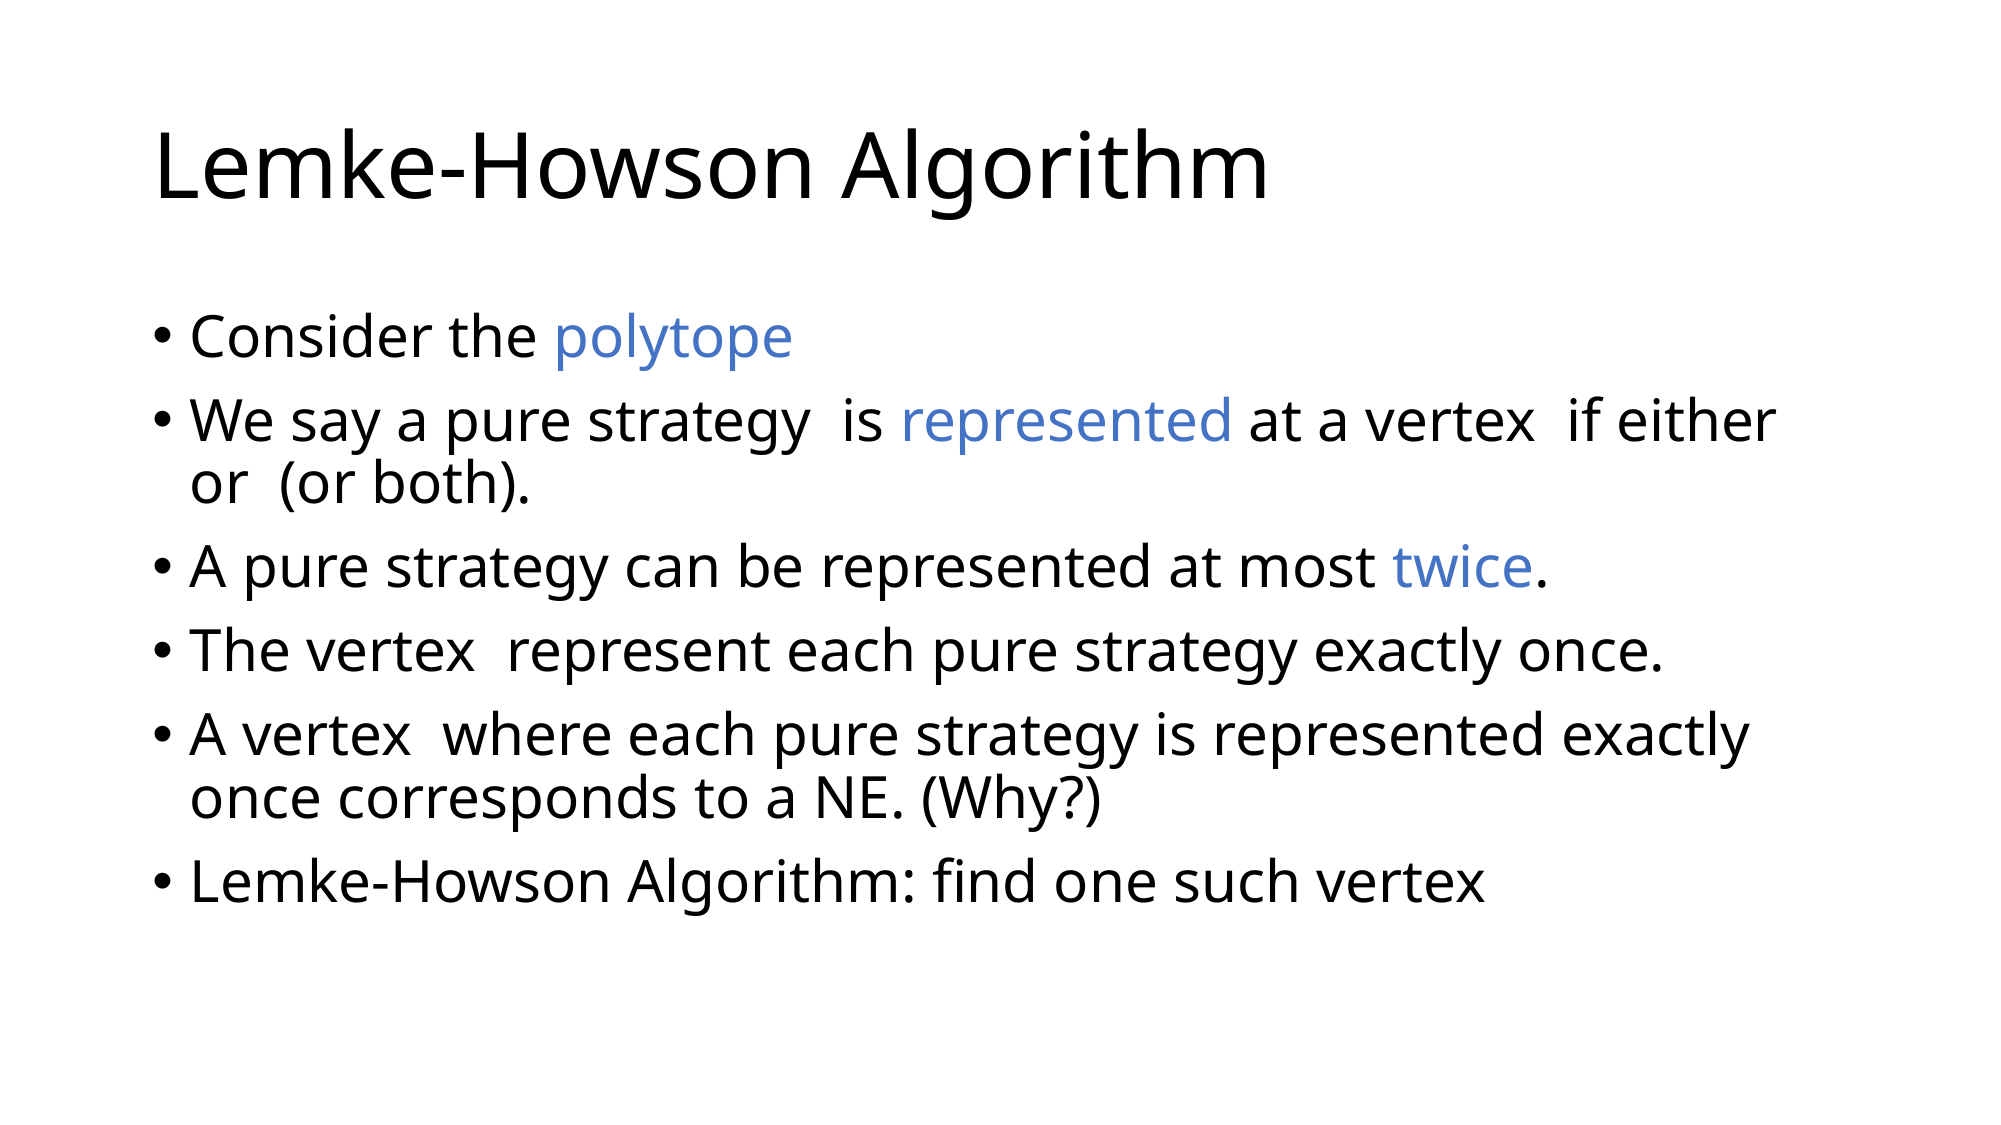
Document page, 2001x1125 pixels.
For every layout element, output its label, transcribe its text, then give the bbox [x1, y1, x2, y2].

title Lemke-Howson Algorithm [137, 59, 1863, 278]
